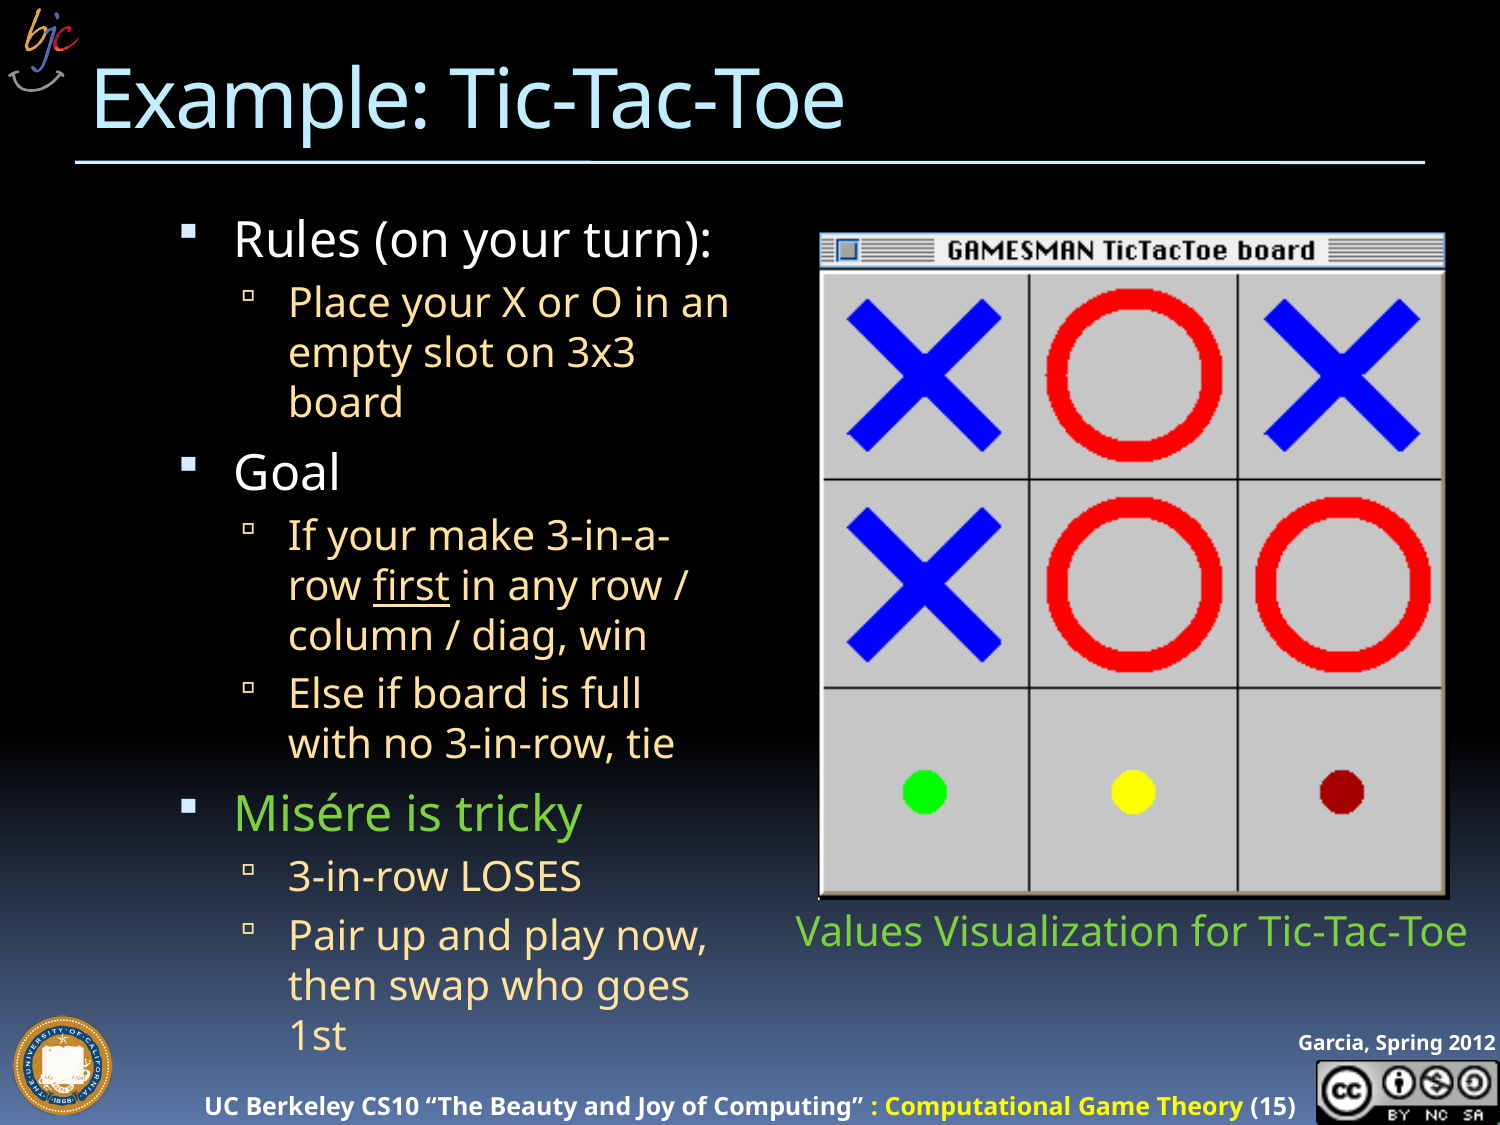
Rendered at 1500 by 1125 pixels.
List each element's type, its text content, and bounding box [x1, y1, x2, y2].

picture [8, 8, 79, 92]
text_box Values Visualization for Tic-Tac-Toe [780, 897, 1484, 963]
picture [818, 230, 1451, 901]
picture [1316, 1060, 1500, 1125]
picture [12, 1015, 113, 1116]
list Rules (on your turn): Place your X or O in an empty slot on 3x3 board Goal If your make 3-in-a-row first in any row / column / diag, win Else if board is full with no 3-in-row, tie Misére is tricky 3-in-row LOSES Pair up and play now, then swap who goes 1st [151, 199, 751, 1001]
title Example: Tic-Tac-Toe [75, 37, 1425, 163]
